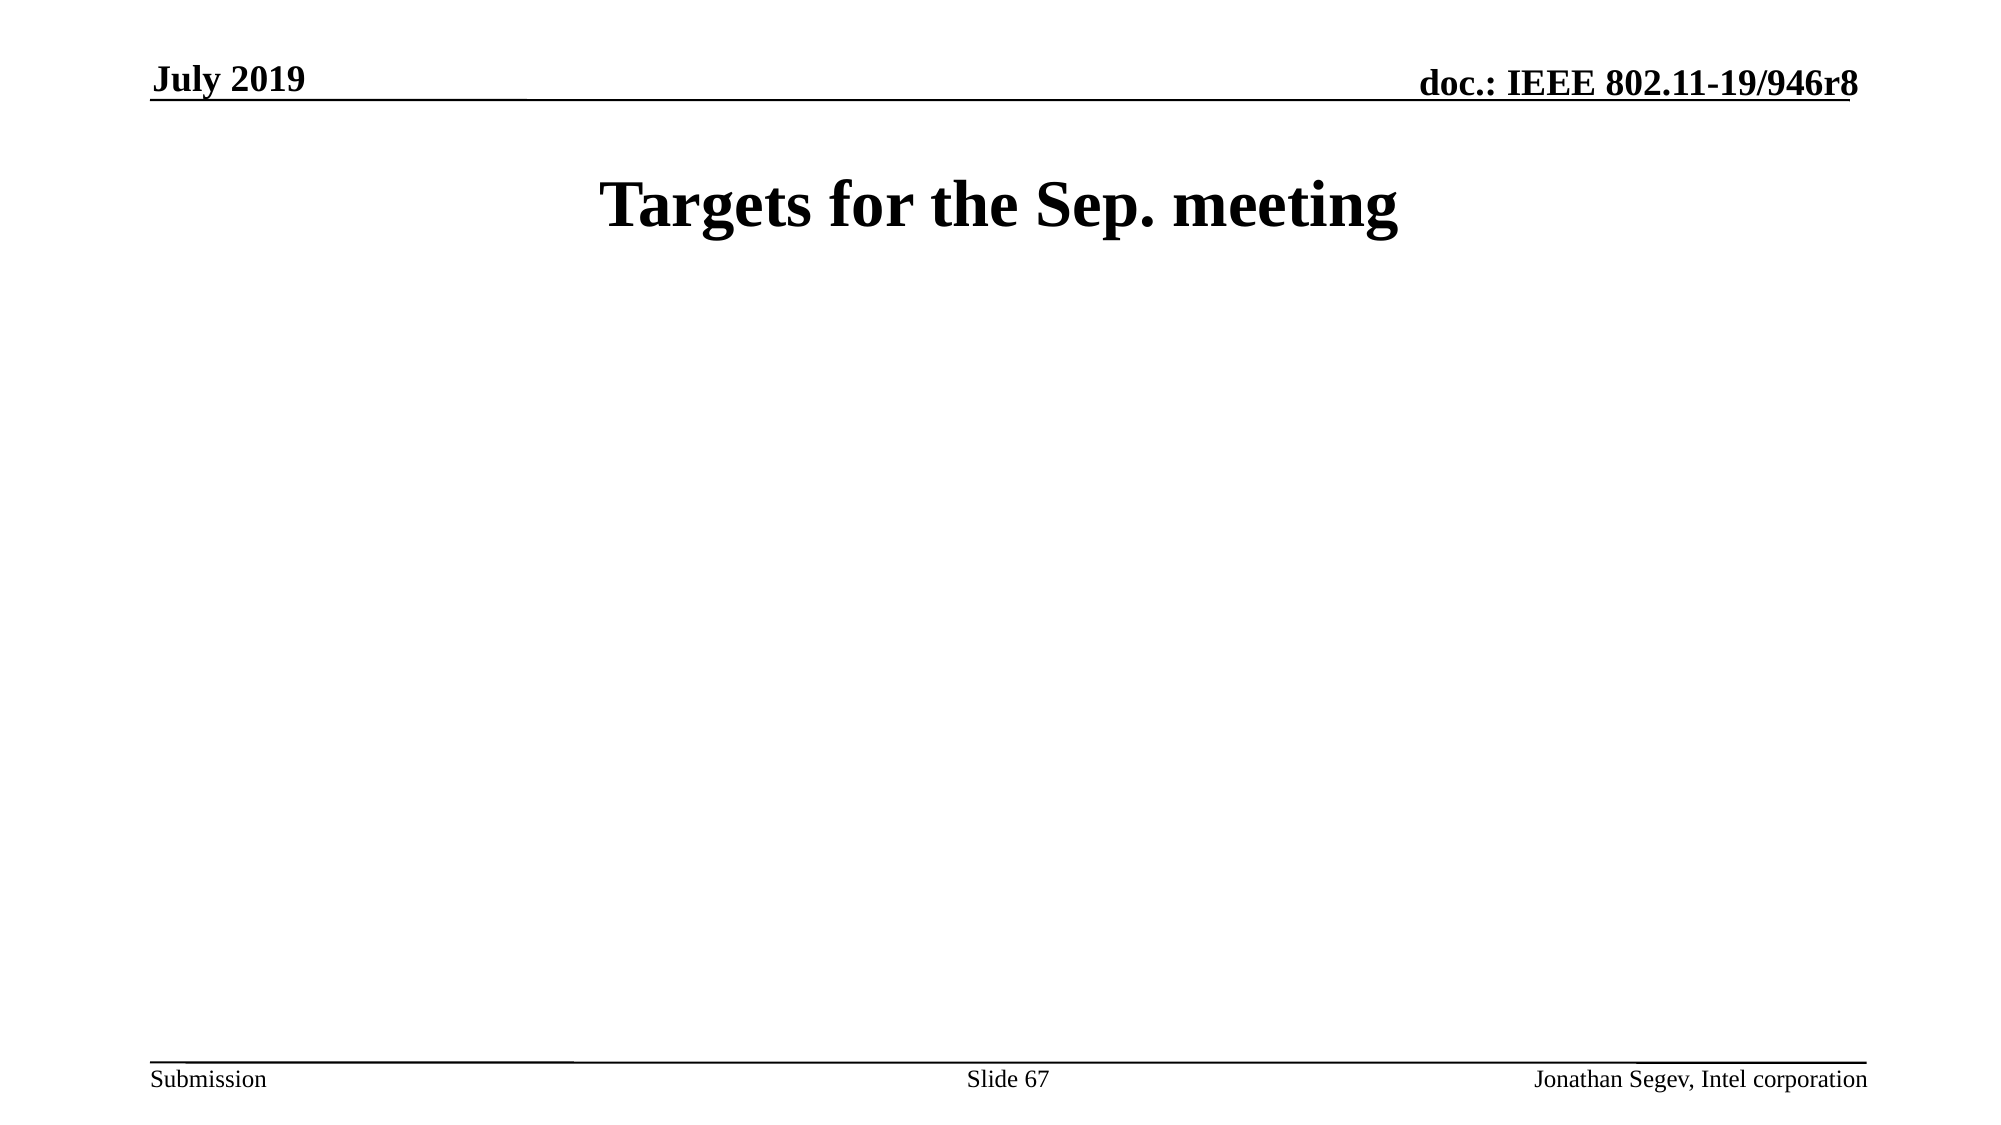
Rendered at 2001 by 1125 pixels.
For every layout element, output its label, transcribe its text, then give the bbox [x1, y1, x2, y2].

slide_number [152, 54, 563, 100]
title Targets for the Sep. meeting [149, 112, 1850, 288]
slide_number Slide 67 [950, 1061, 1067, 1123]
footer Jonathan Segev, Intel corporation [1171, 1061, 1869, 1093]
